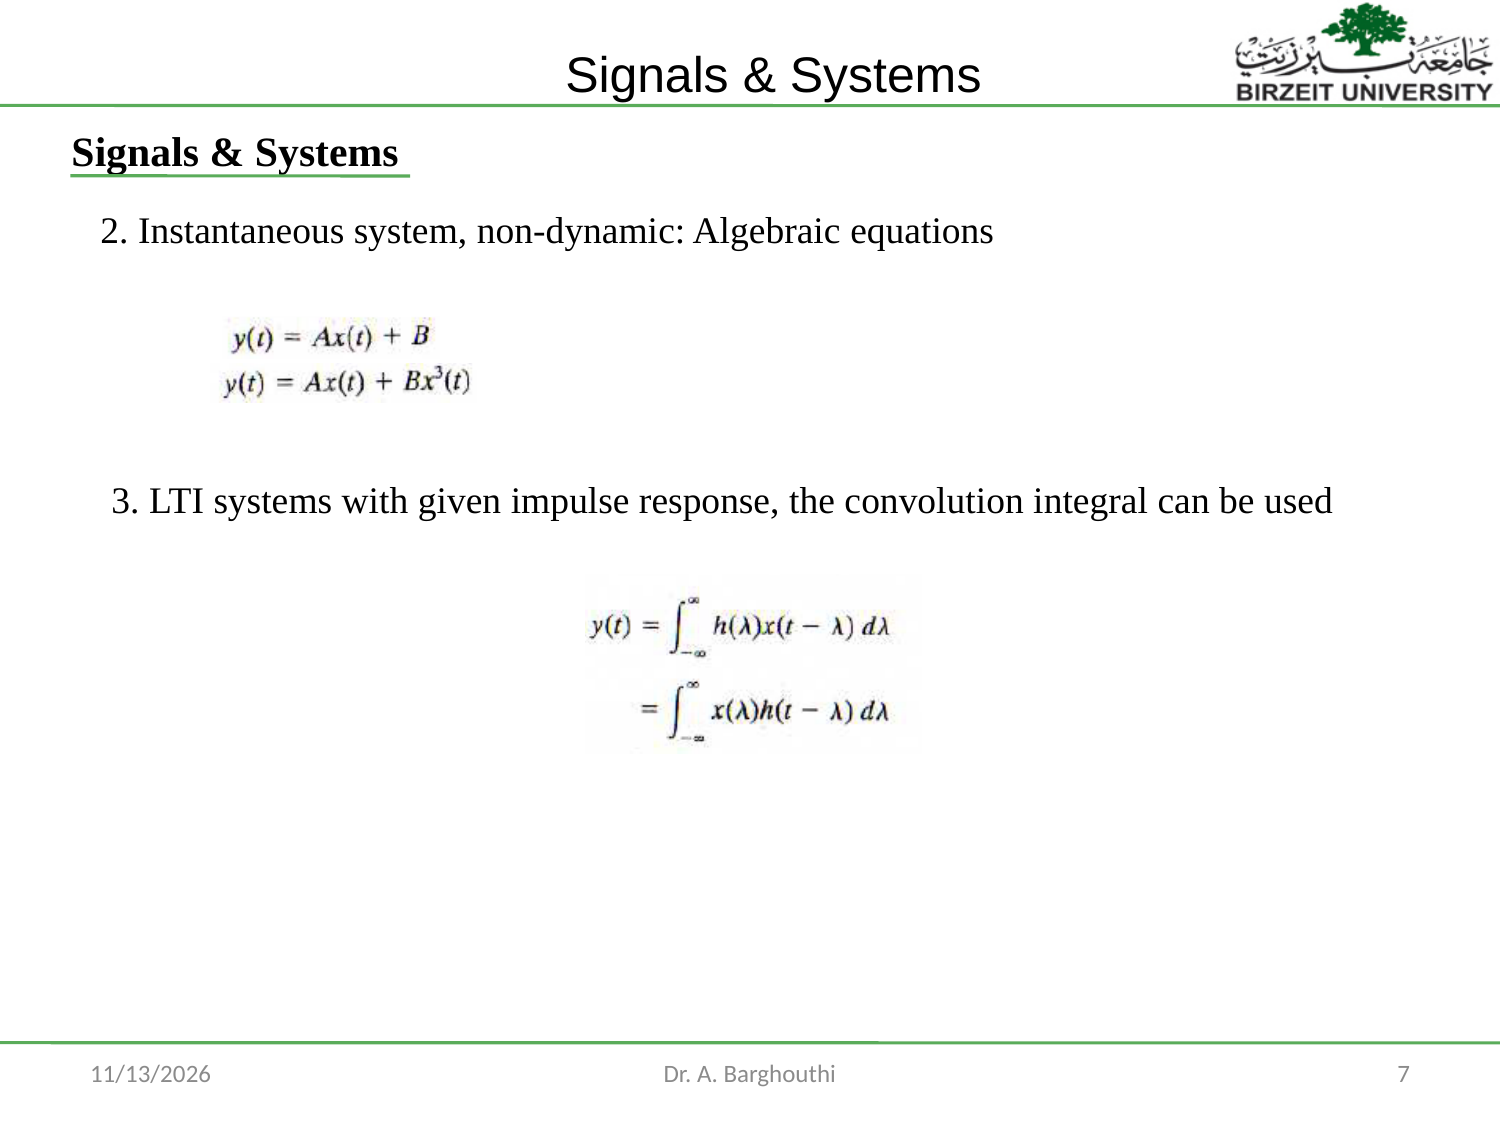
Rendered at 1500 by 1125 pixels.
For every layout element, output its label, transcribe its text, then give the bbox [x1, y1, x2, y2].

slide_number 7 [1074, 1042, 1425, 1103]
text_box 3. LTI systems with given impulse response, the convolution integral can be used [96, 468, 1350, 529]
text_box 2. Instantaneous system, non-dynamic: Algebraic equations [85, 199, 1020, 259]
picture [222, 316, 440, 359]
list Signals & Systems [46, 117, 622, 247]
footer Dr. A. Barghouthi [512, 1042, 988, 1103]
picture [585, 573, 923, 755]
picture [210, 363, 477, 403]
picture [1230, 0, 1500, 104]
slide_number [75, 1042, 425, 1103]
